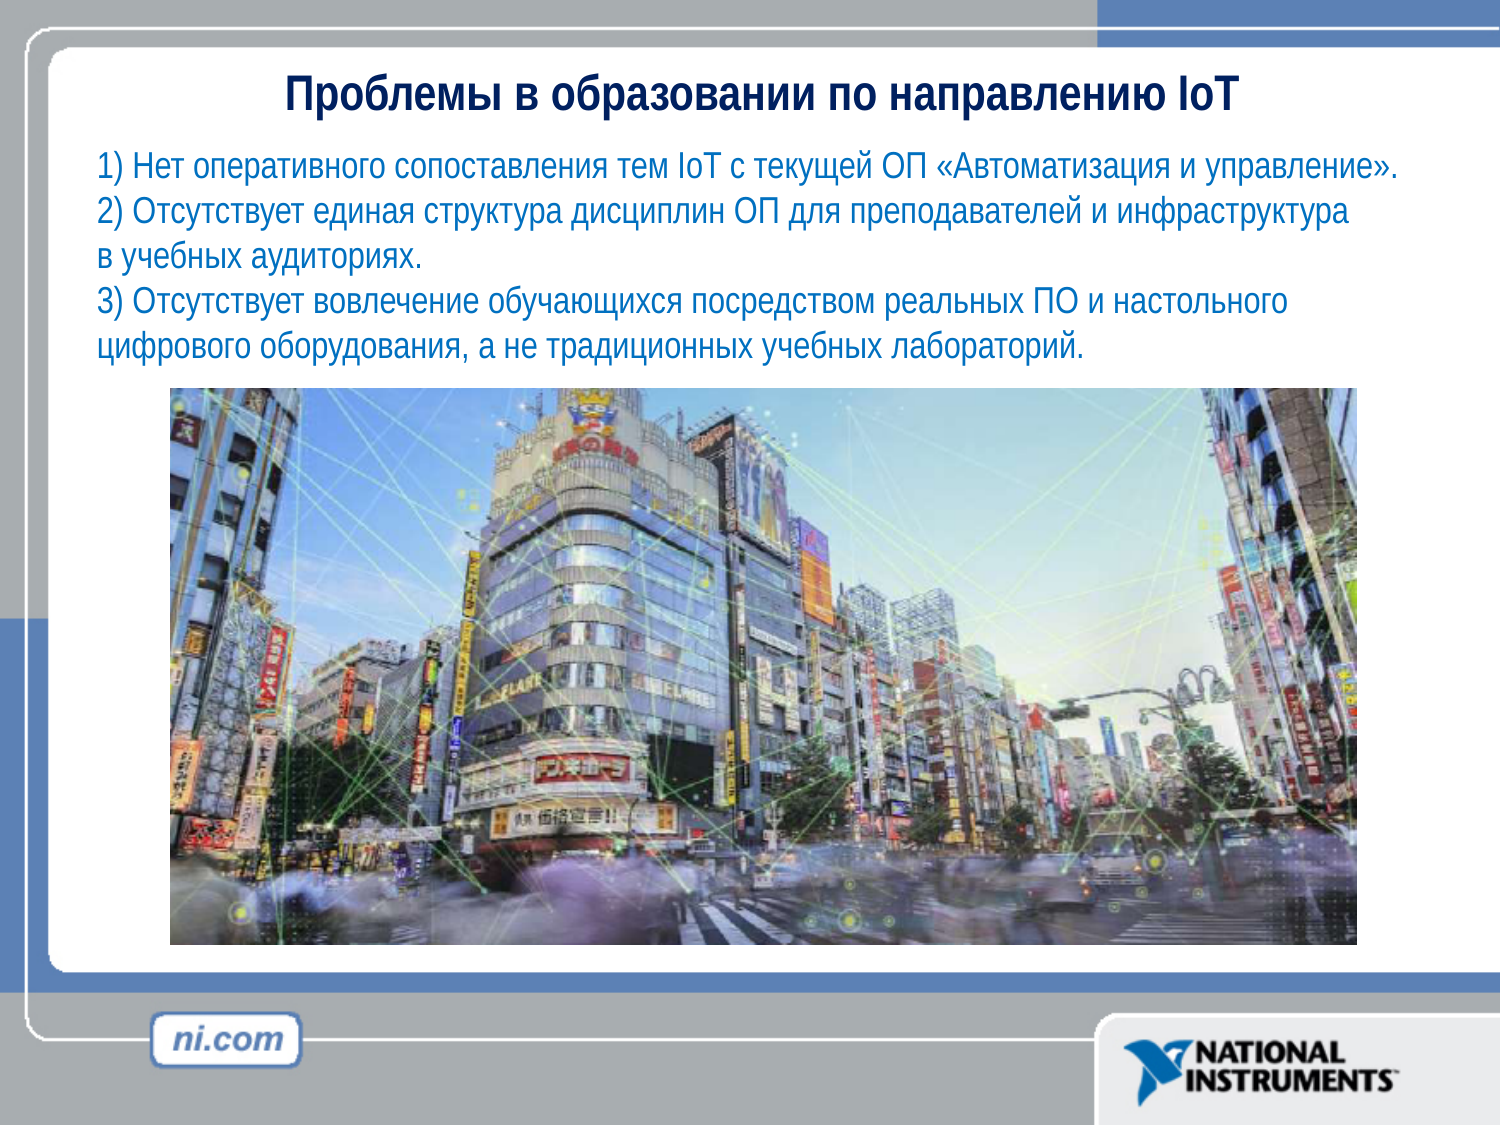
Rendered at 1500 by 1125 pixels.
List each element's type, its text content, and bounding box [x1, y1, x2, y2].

text_box 1) Нет оперативного сопоставления тем IoT с текущей ОП «Автоматизация и управление». 2) Отсутствует единая структура дисциплин ОП для преподавателей и инфраструктура в учебных аудиториях. 3) Отсутствует вовлечение обучающихся посредством реальных ПО и настольного цифрового оборудования, а не традиционных учебных лабораторий. [82, 134, 1463, 374]
picture [0, 0, 1500, 1125]
title Проблемы в образовании по направлению IoT [62, 58, 1463, 122]
